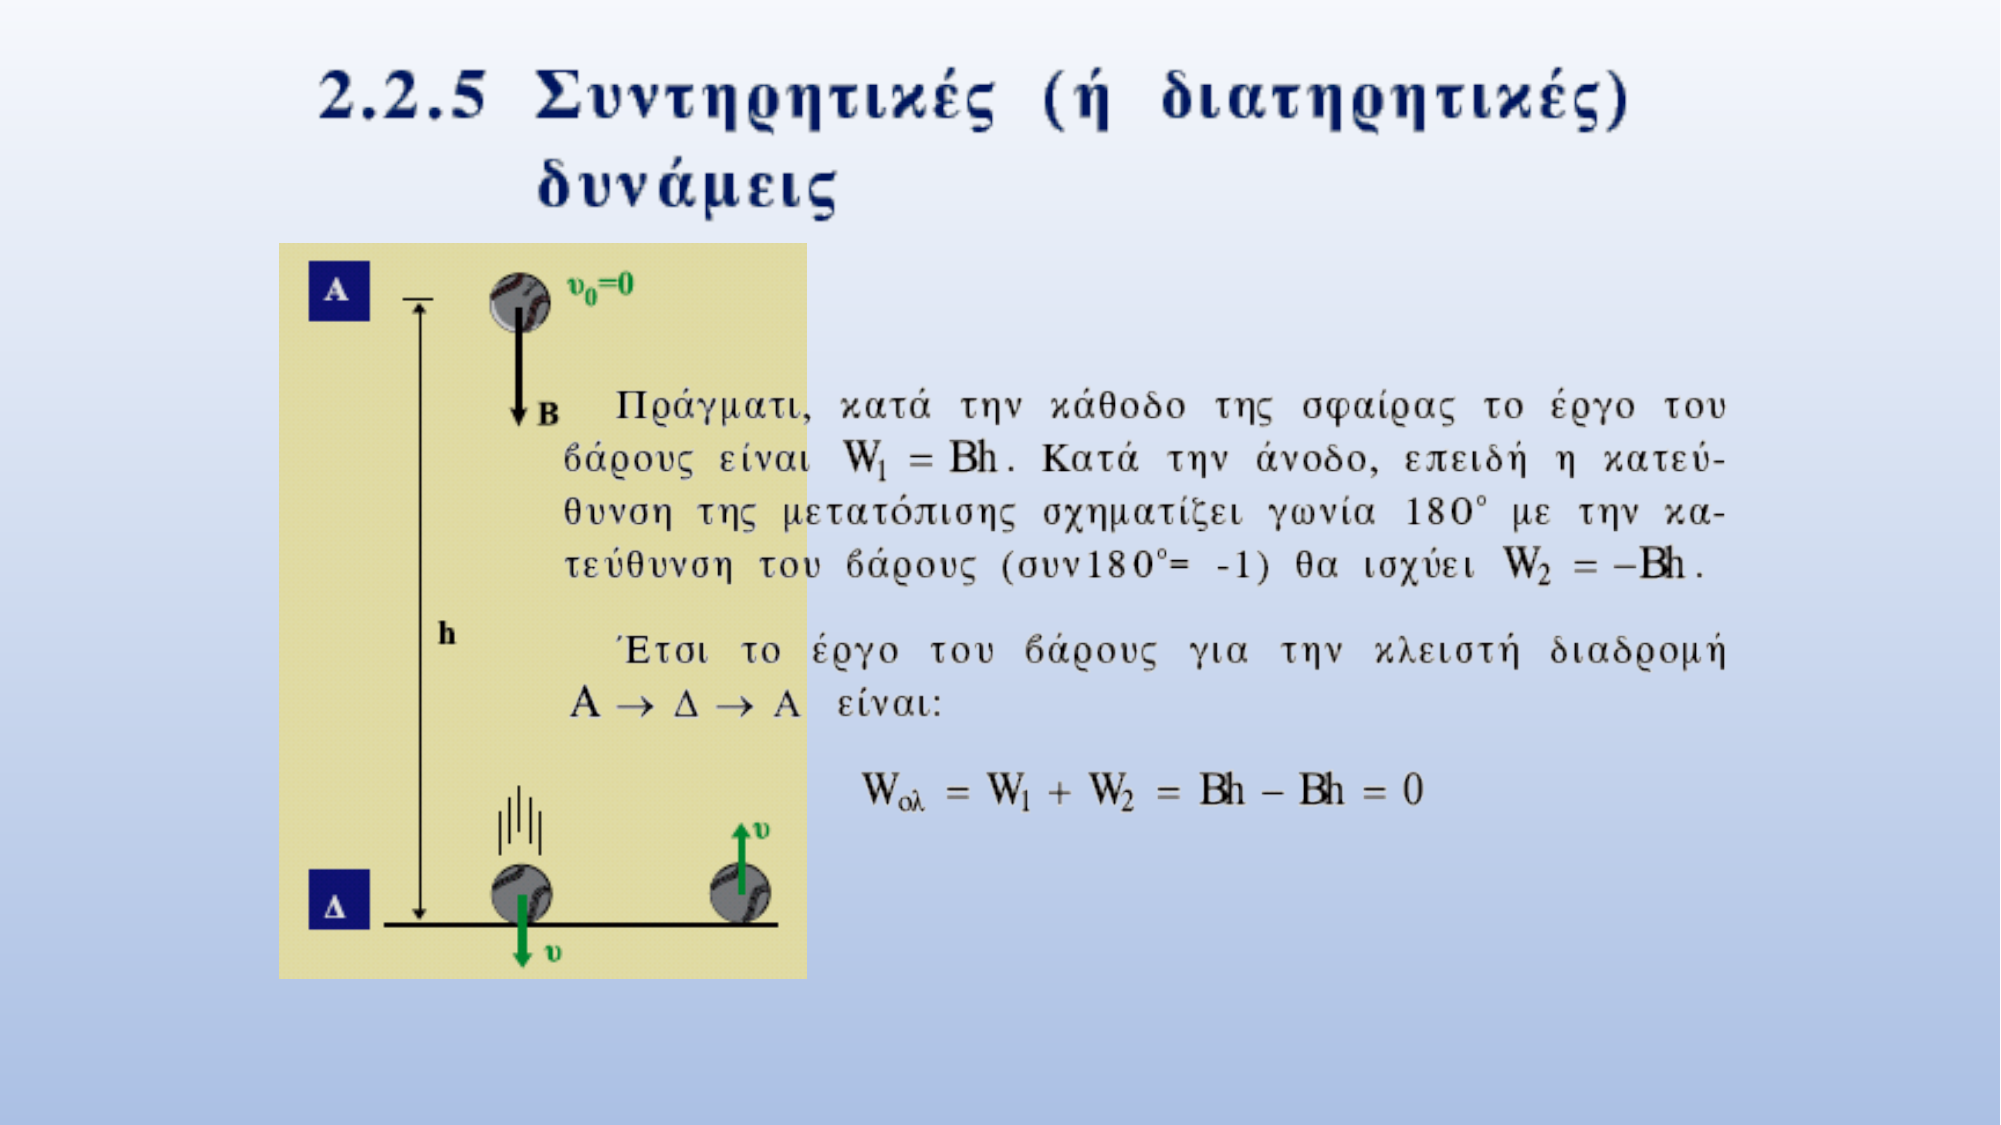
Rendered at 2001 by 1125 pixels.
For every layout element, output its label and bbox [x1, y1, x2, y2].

picture [303, 42, 1650, 231]
text_box [279, 243, 805, 977]
text_box [556, 373, 1750, 842]
picture [279, 373, 1753, 979]
